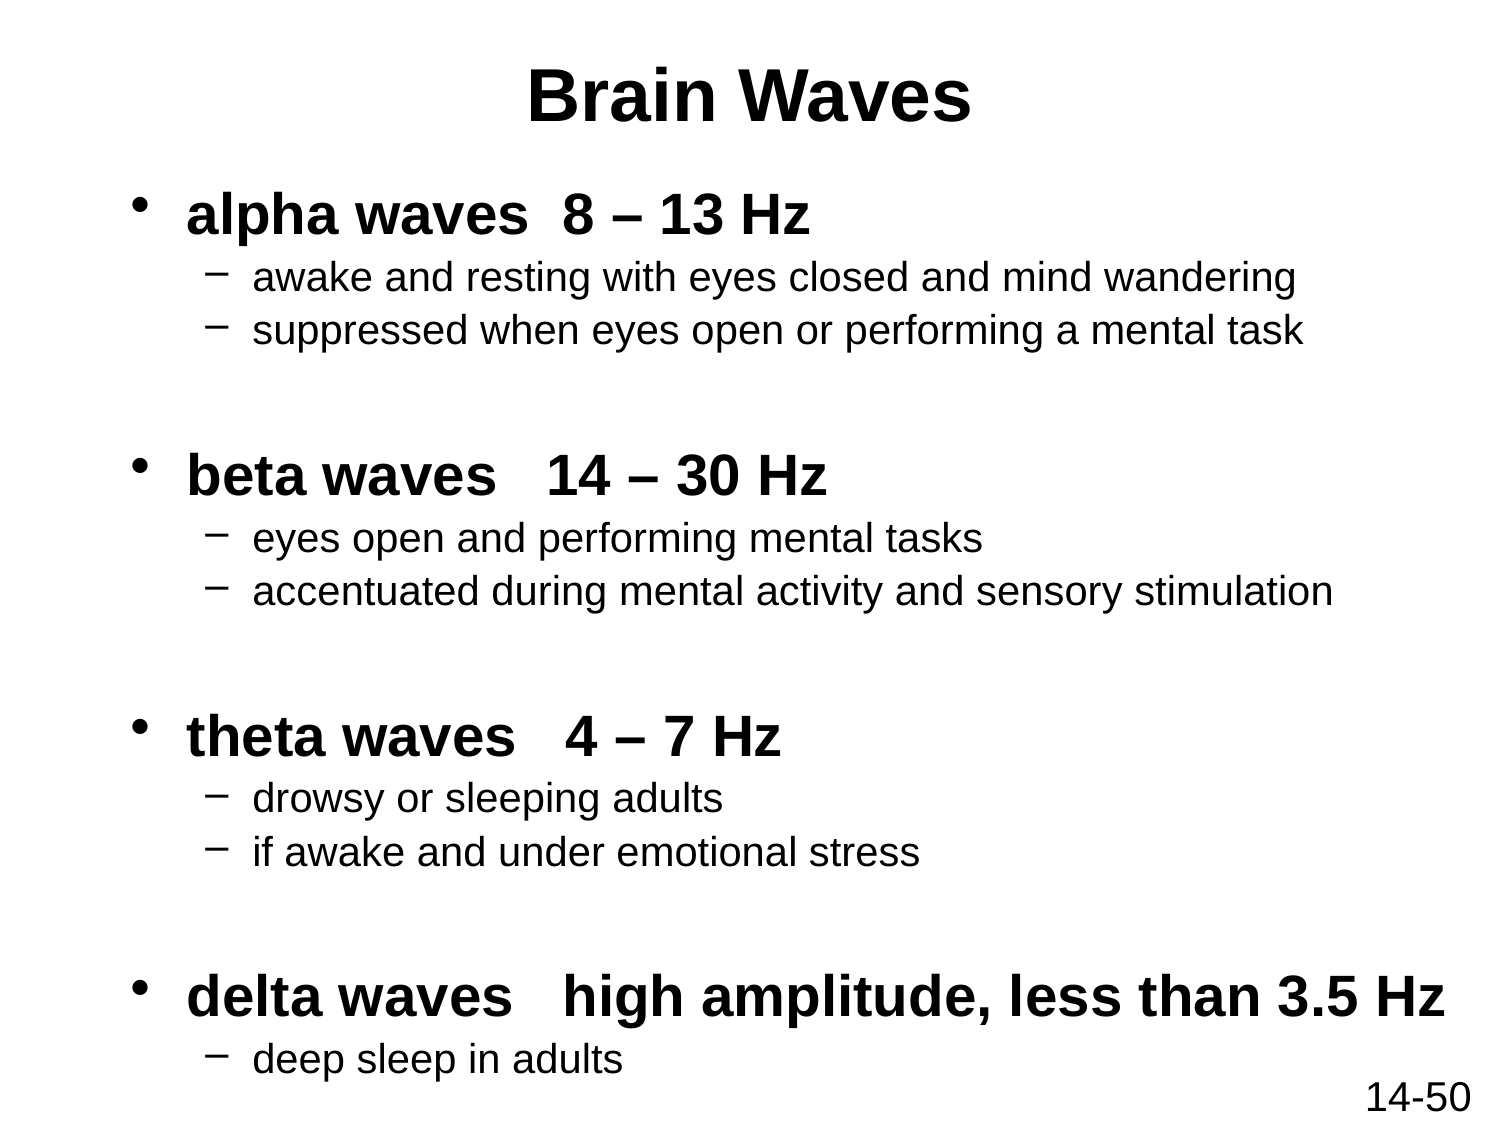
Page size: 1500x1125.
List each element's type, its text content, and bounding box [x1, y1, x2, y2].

title Brain Waves [0, 0, 1500, 184]
list alpha waves 8 – 13 Hz awake and resting with eyes closed and mind wandering suppressed when eyes open or performing a mental task beta waves 14 – 30 Hz eyes open and performing mental tasks accentuated during mental activity and sensory stimulation theta waves 4 – 7 Hz drowsy or sleeping adults if awake and under emotional stress delta waves high amplitude, less than 3.5 Hz deep sleep in adults [115, 176, 1500, 1125]
